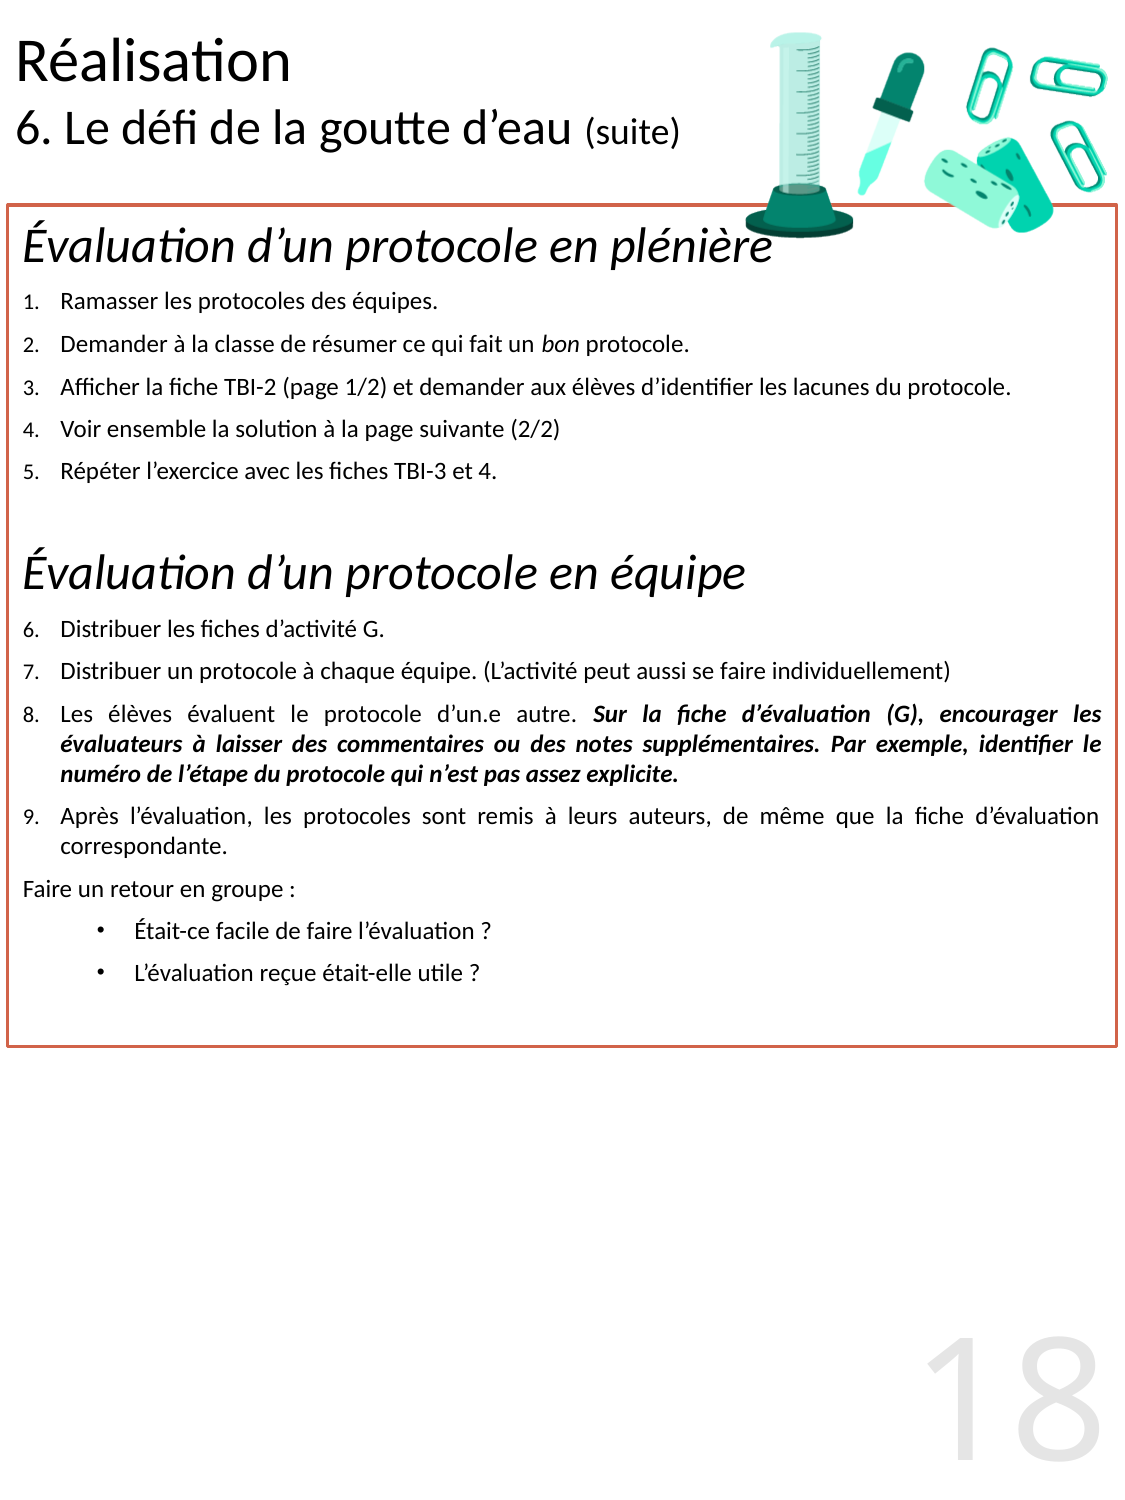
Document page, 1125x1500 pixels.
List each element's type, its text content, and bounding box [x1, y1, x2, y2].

table_cell [705, 203, 1118, 354]
picture [715, 0, 1125, 338]
list Évaluation d’un protocole en plénière Ramasser les protocoles des équipes. Demander à la classe de résumer ce qui fait un bon protocole. Afficher la fiche TBI-2 (page 1/2) et demander aux élèves d’identifier les lacunes du protocole. Voir ensemble la solution à la page suivante (2/2) Répéter l’exercice avec les fiches TBI-3 et 4. Évaluation d’un protocole en équipe Distribuer les fiches d’activité G. Distribuer un protocole à chaque équipe. (L’activité peut aussi se faire individuellement) Les élèves évaluent le protocole d’un.e autre. Sur la fiche d’évaluation (G), encourager les évaluateurs à laisser des commentaires ou des notes supplémentaires. Par exemple, identifier le numéro de l’étape du protocole qui n’est pas assez explicite. Après l’évaluation, les protocoles sont remis à leurs auteurs, de même que la fiche d’évaluation correspondante. Faire un retour en groupe : Était-ce facile de faire l’évaluation ? L’évaluation reçue était-elle utile ? [6, 203, 1118, 1048]
text_box Réalisation 6. Le défi de la goutte d’eau (suite) [0, 0, 702, 174]
text_box 18 [824, 1312, 1123, 1499]
